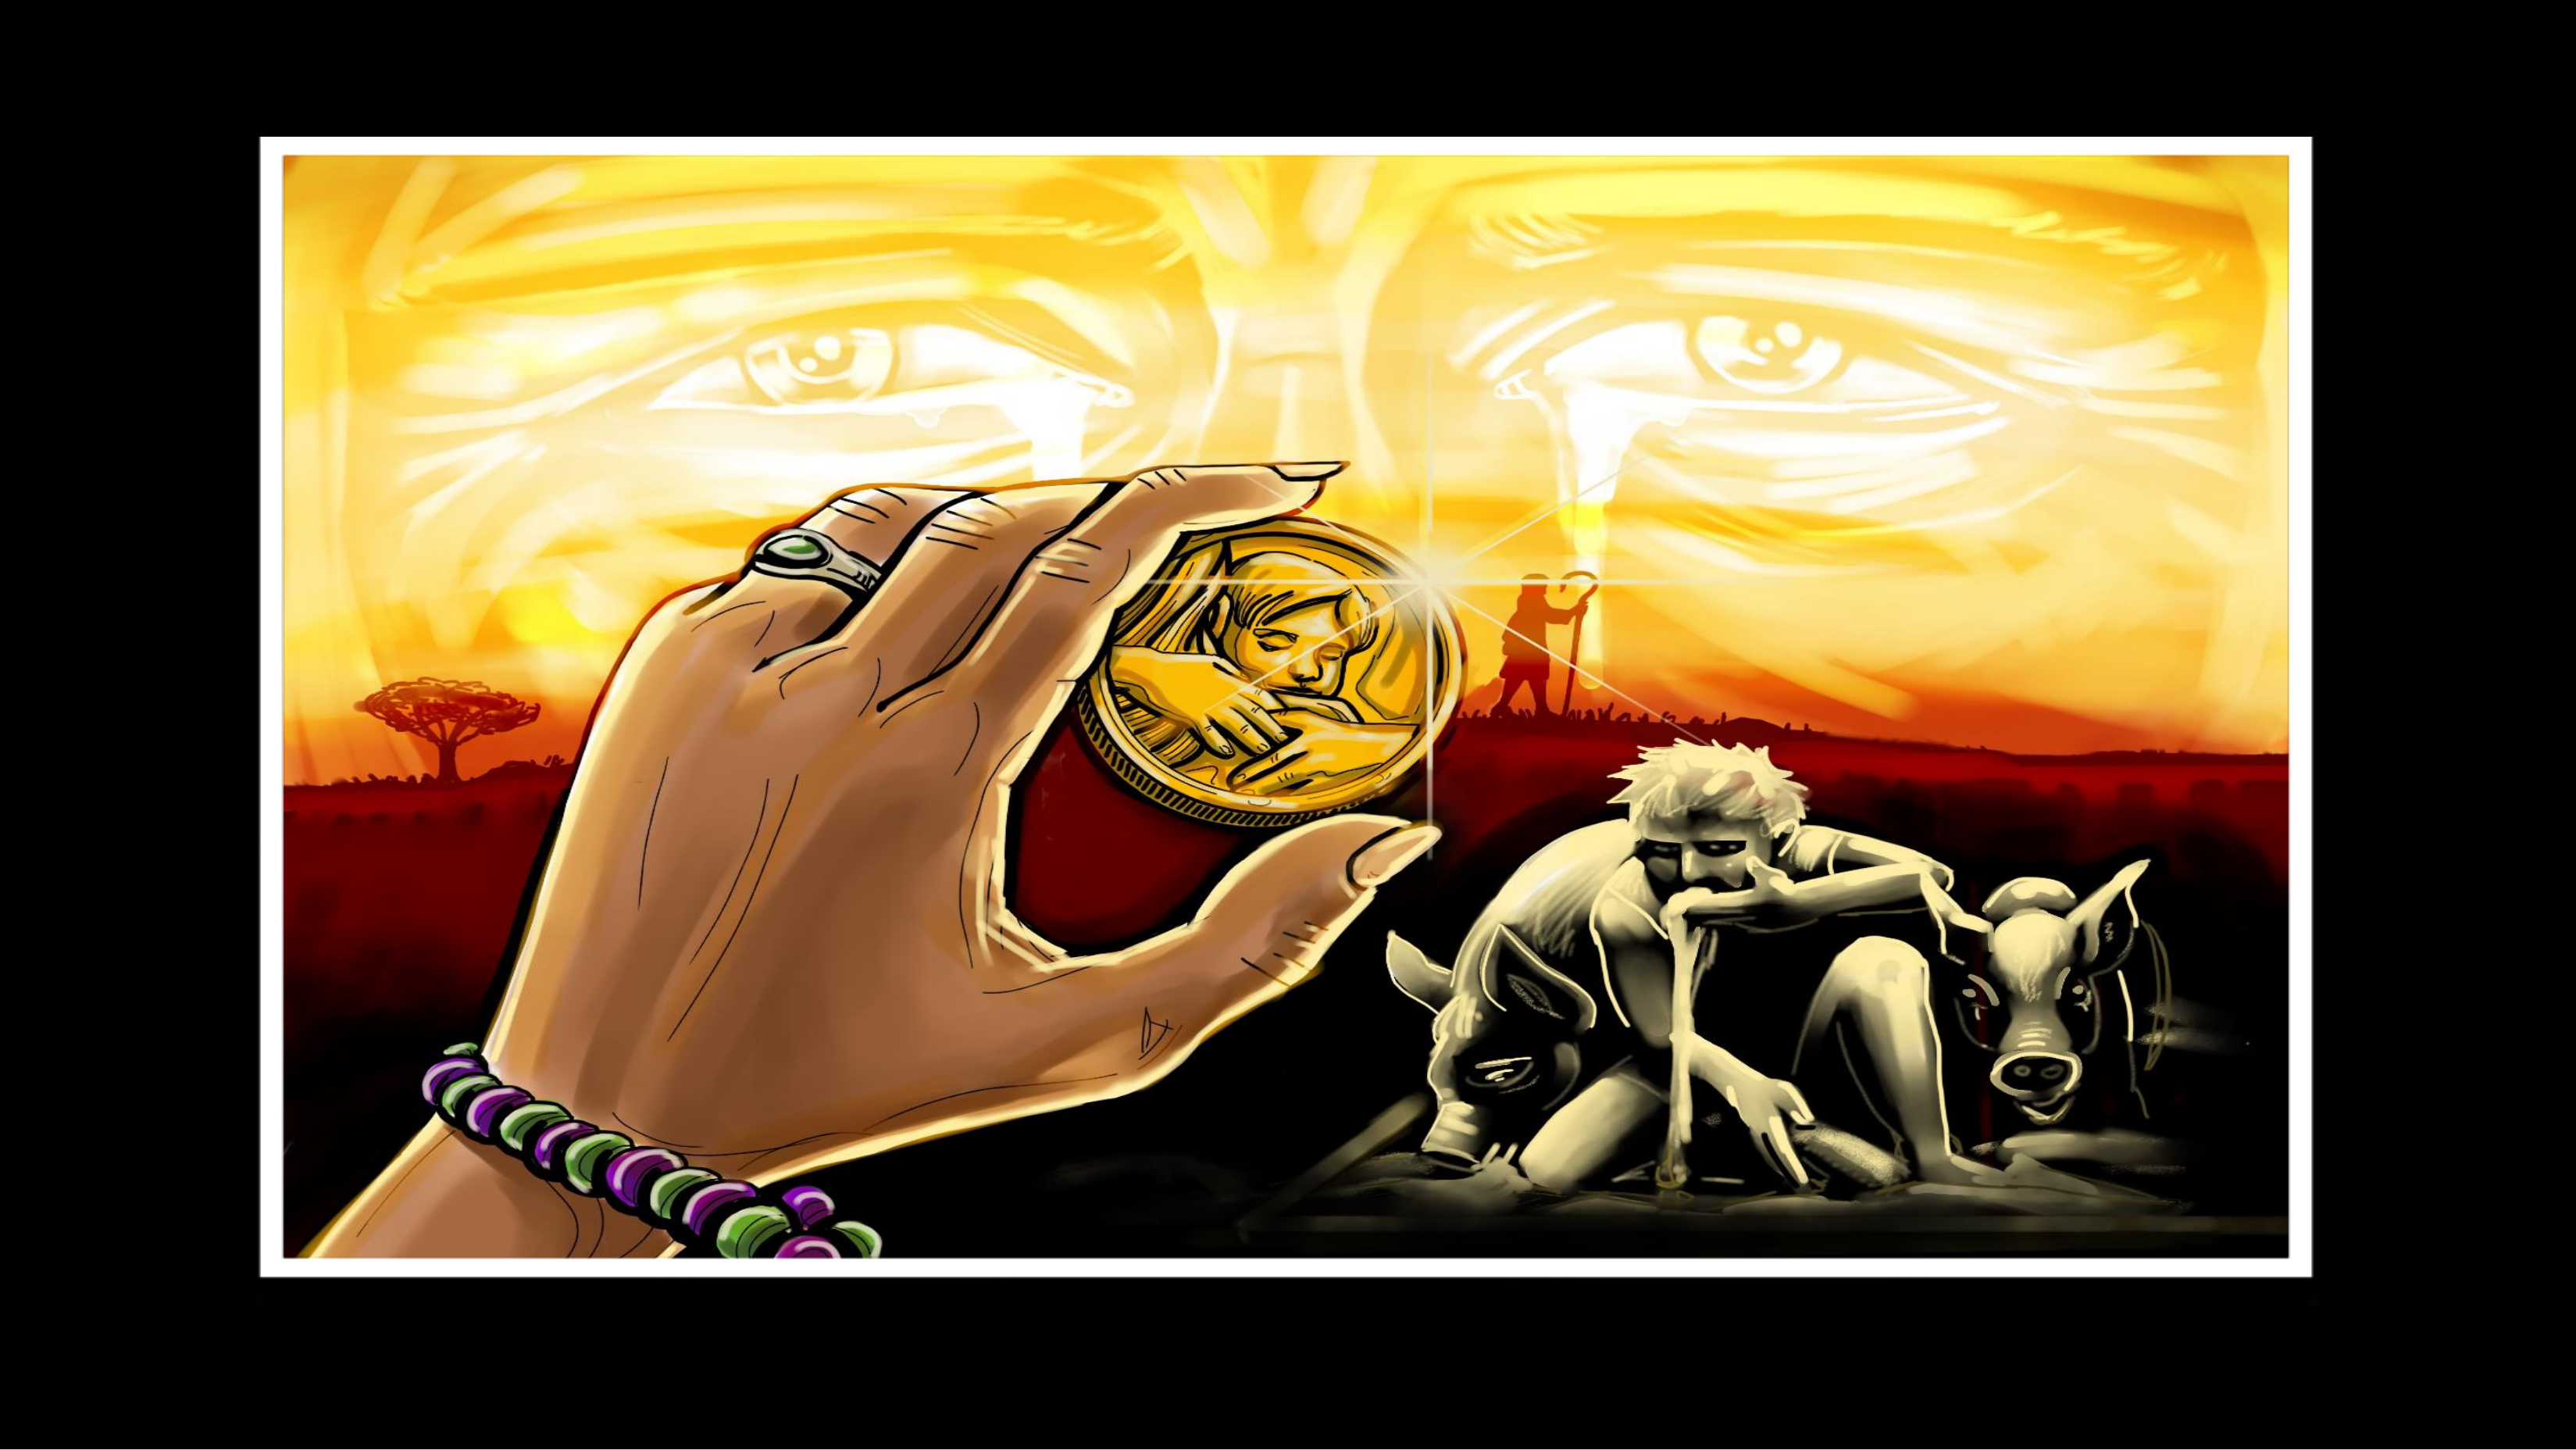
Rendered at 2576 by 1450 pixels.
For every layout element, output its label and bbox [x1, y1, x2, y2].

text_box [249, 137, 2327, 1312]
